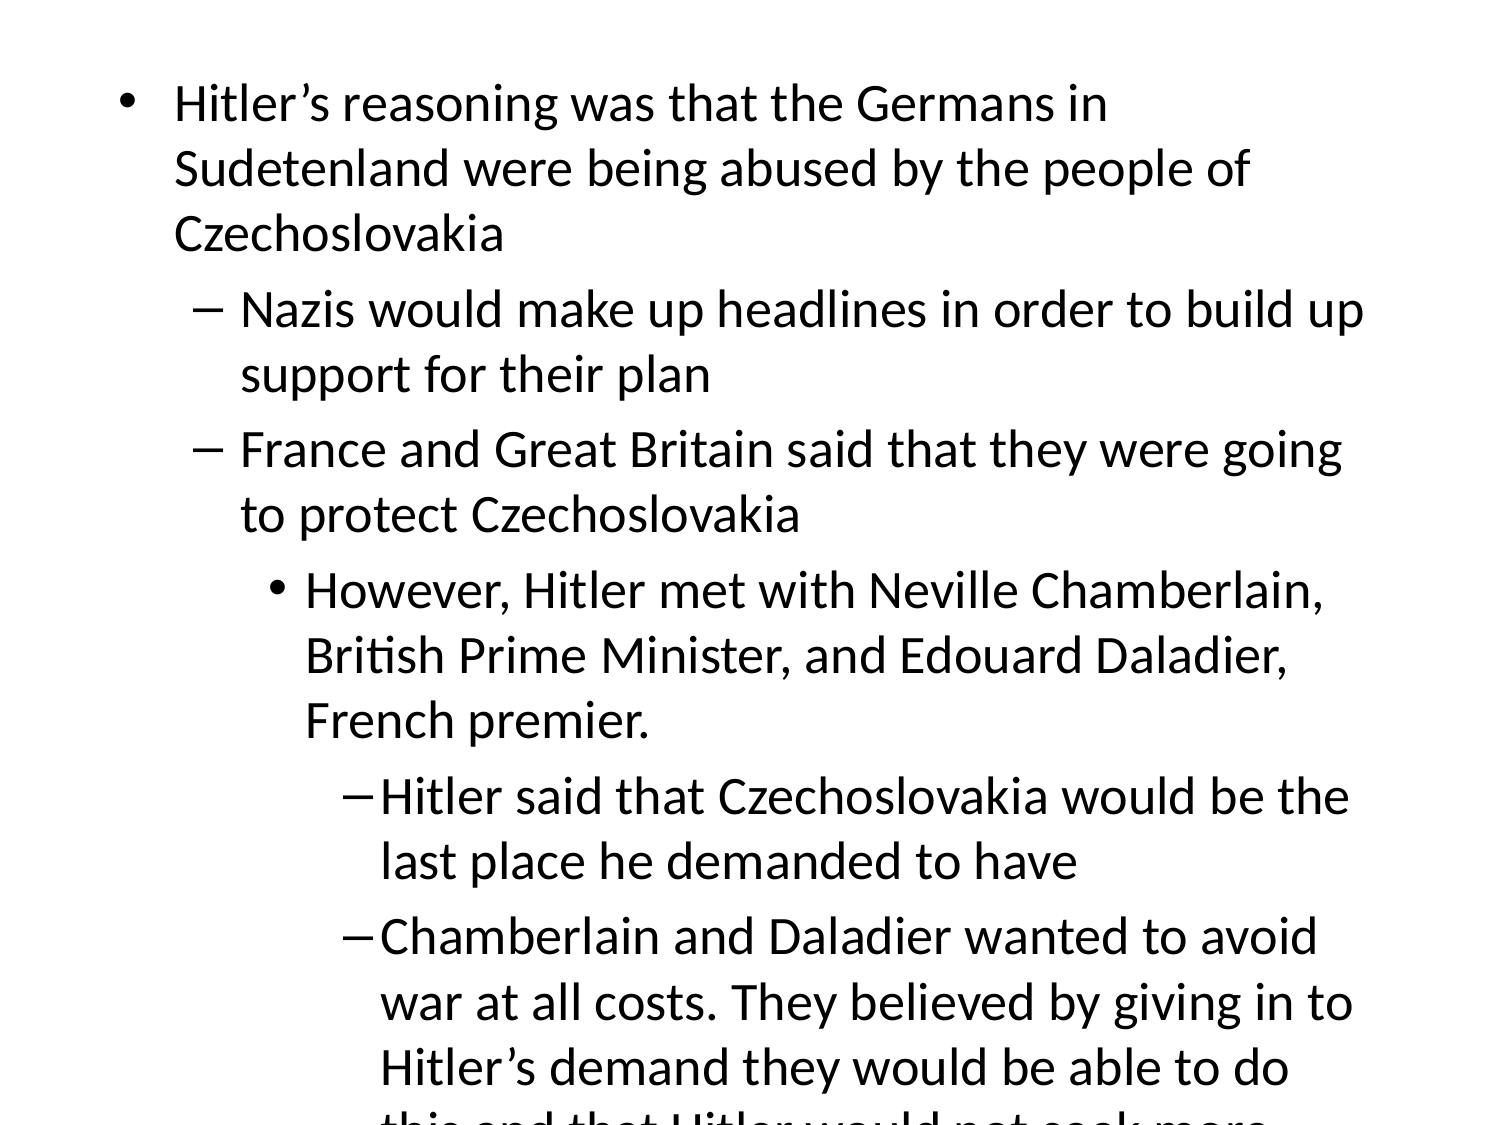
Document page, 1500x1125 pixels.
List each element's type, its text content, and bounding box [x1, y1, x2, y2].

list Hitler’s reasoning was that the Germans in Sudetenland were being abused by the people of Czechoslovakia Nazis would make up headlines in order to build up support for their plan France and Great Britain said that they were going to protect Czechoslovakia However, Hitler met with Neville Chamberlain, British Prime Minister, and Edouard Daladier, French premier. Hitler said that Czechoslovakia would be the last place he demanded to have Chamberlain and Daladier wanted to avoid war at all costs. They believed by giving in to Hitler’s demand they would be able to do this and that Hitler would not seek more territory Munich Agreement: Signed Sudetenland over to Hitler/Germany Chamberlain wholeheartedly believed that war would be avoided now [103, 59, 1397, 1084]
